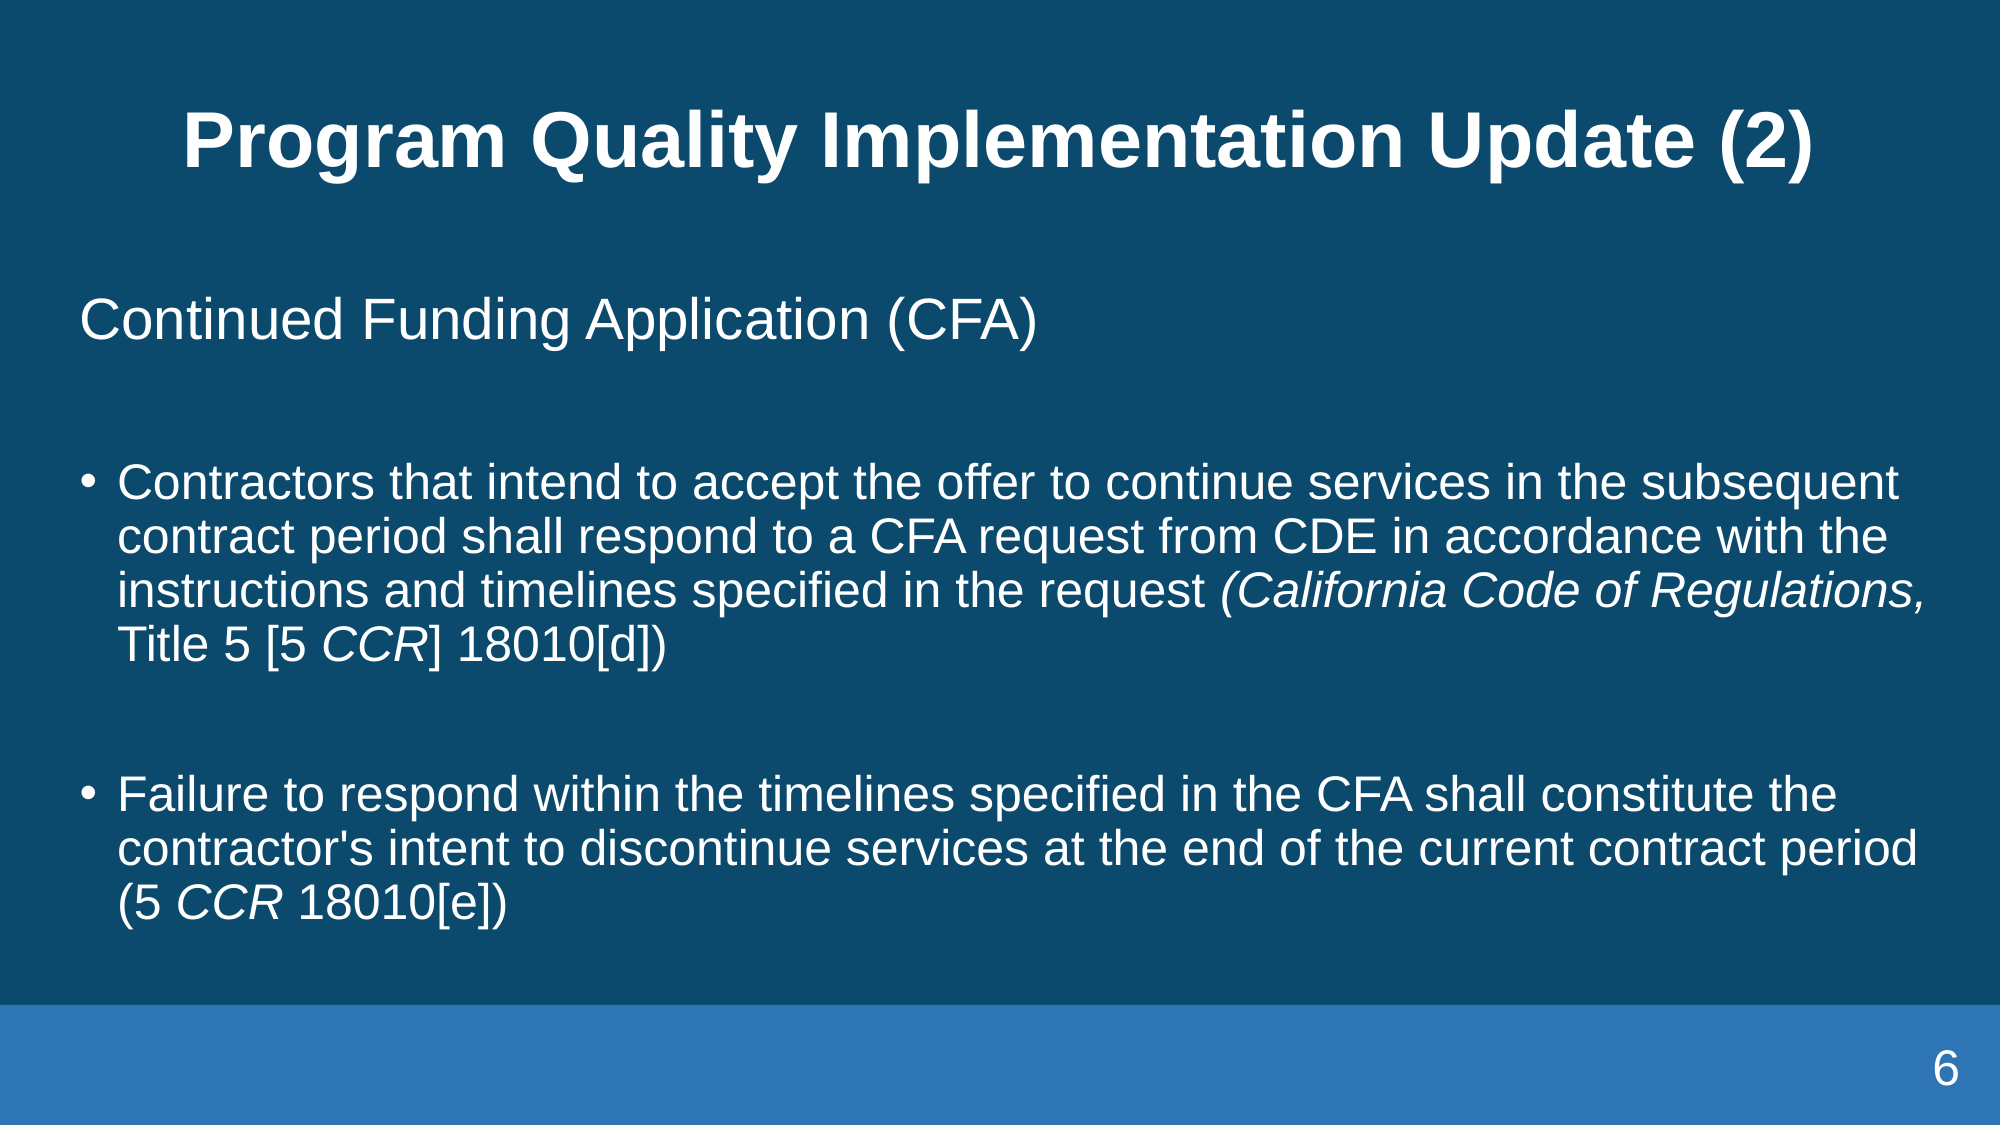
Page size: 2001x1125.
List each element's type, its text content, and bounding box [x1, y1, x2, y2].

slide_number 6 [1524, 1035, 1975, 1095]
title Program Quality Implementation Update (2) [24, 33, 1975, 251]
list Continued Funding Application (CFA) Contractors that intend to accept the offer to continue services in the subsequent contract period shall respond to a CFA request from CDE in accordance with the instructions and timelines specified in the request (California Code of Regulations, Title 5 [5 CCR] 18010[d]) Failure to respond within the timelines specified in the CFA shall constitute the contractor's intent to discontinue services at the end of the current contract period (5 CCR 18010[e]) [64, 281, 1945, 1059]
